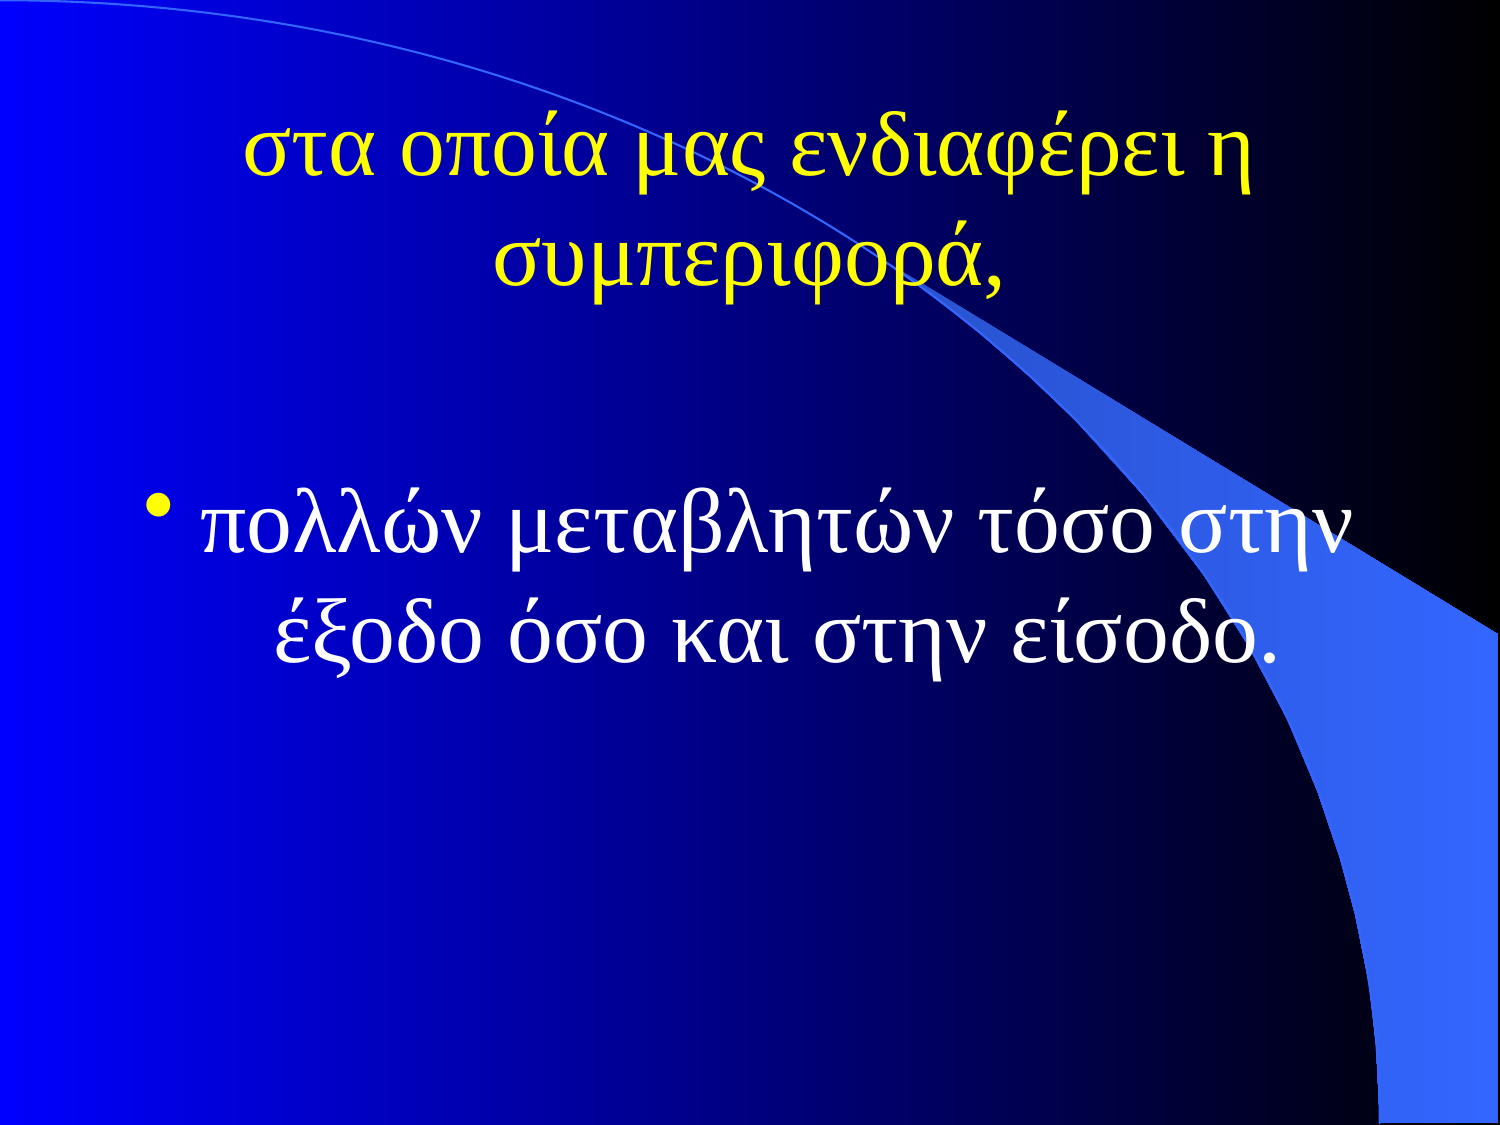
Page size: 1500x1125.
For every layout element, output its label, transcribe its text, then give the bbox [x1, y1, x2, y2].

list πολλών μεταβλητών τόσο στην έξοδο όσο και στην είσοδο. [112, 324, 1388, 1000]
title στα οποία μας ενδιαφέρει η συμπεριφορά, [112, 99, 1388, 288]
